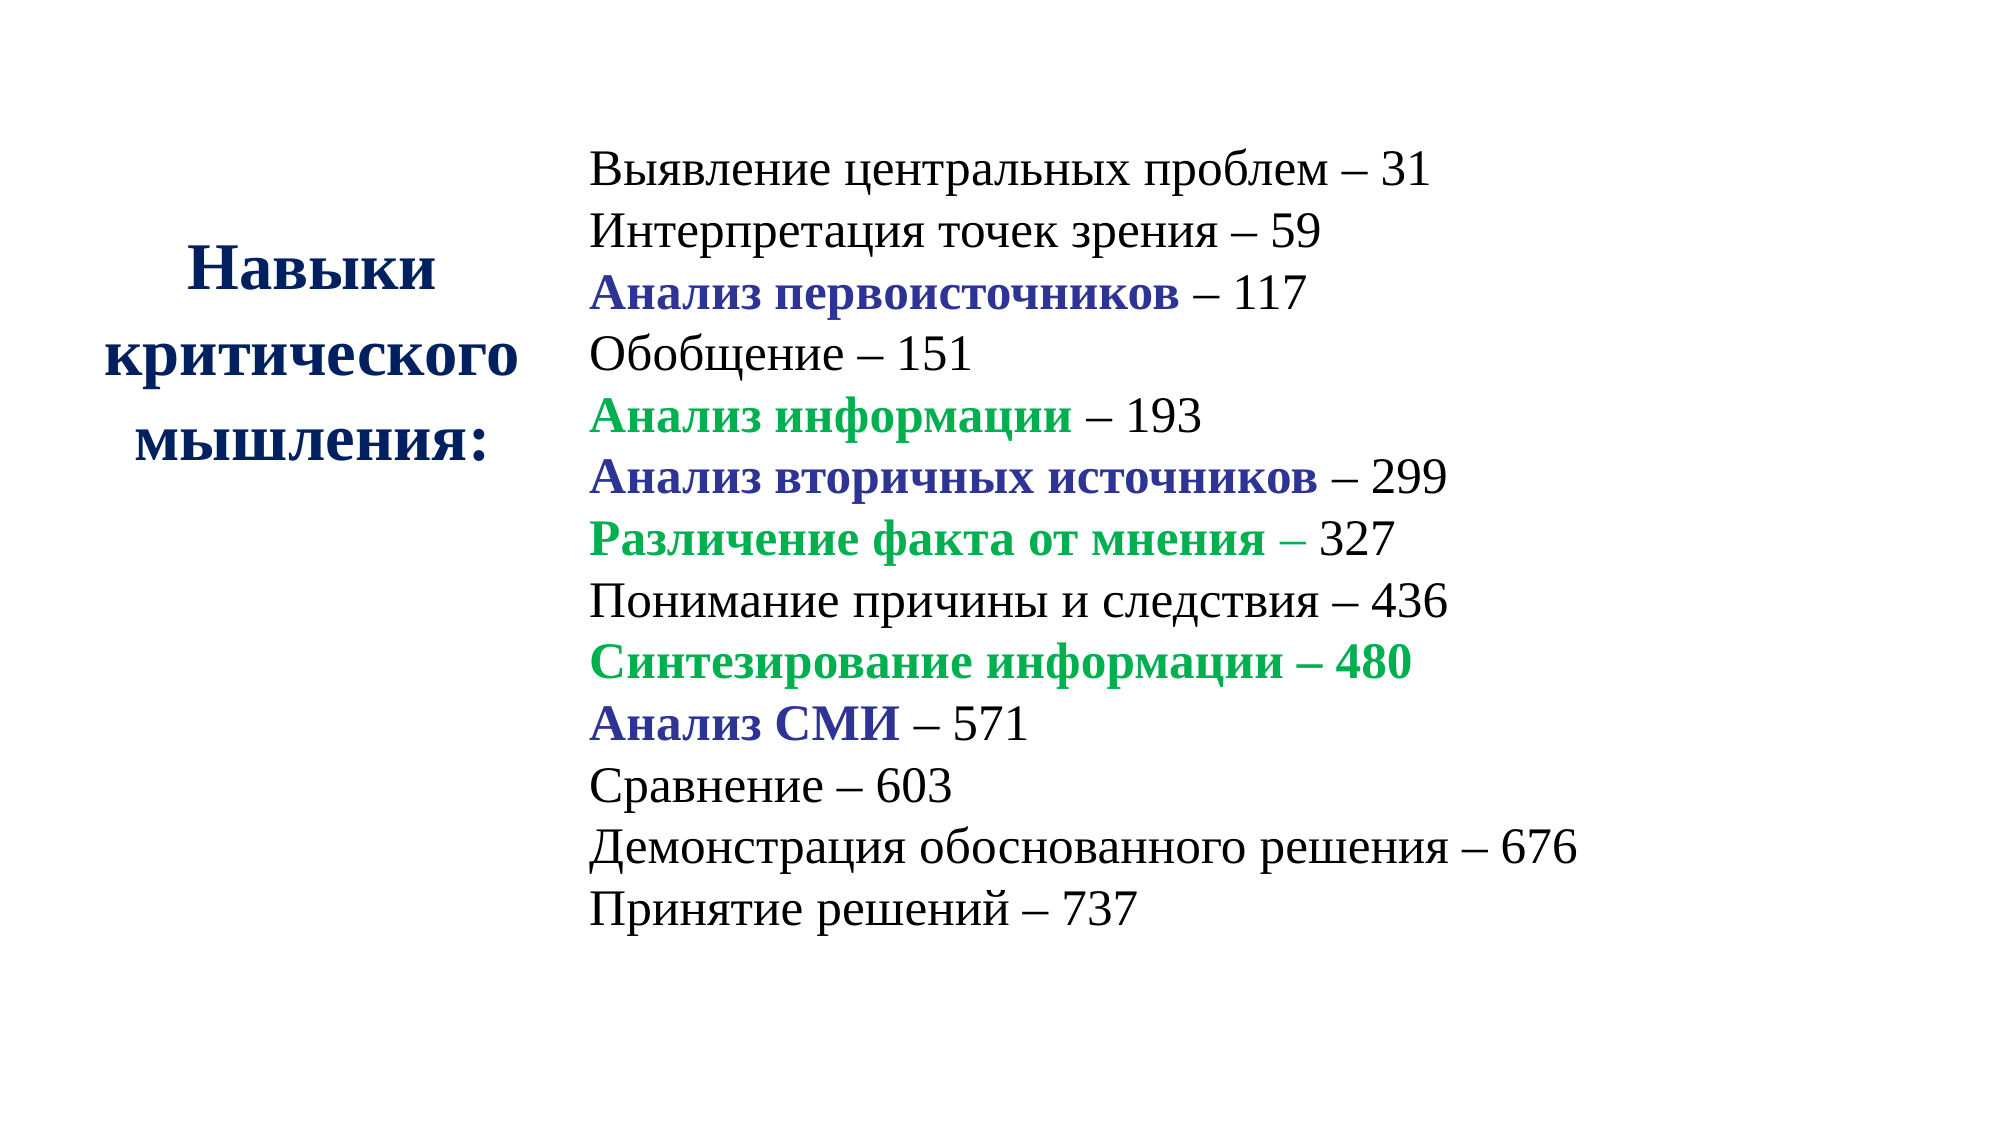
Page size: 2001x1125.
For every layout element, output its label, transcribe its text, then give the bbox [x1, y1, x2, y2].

list Выявление центральных проблем – 31 Интерпретация точек зрения – 59 Анализ первоисточников – 117 Обобщение – 151 Анализ информации – 193 Анализ вторичных источников – 299 Различение факта от мнения – 327 Понимание причины и следствия – 436 Синтезирование информации – 480 Анализ СМИ – 571 Сравнение – 603 Демонстрация обоснованного решения – 676 Принятие решений – 737 [574, 55, 1926, 1015]
title Навыки критического мышления: [46, 59, 574, 712]
